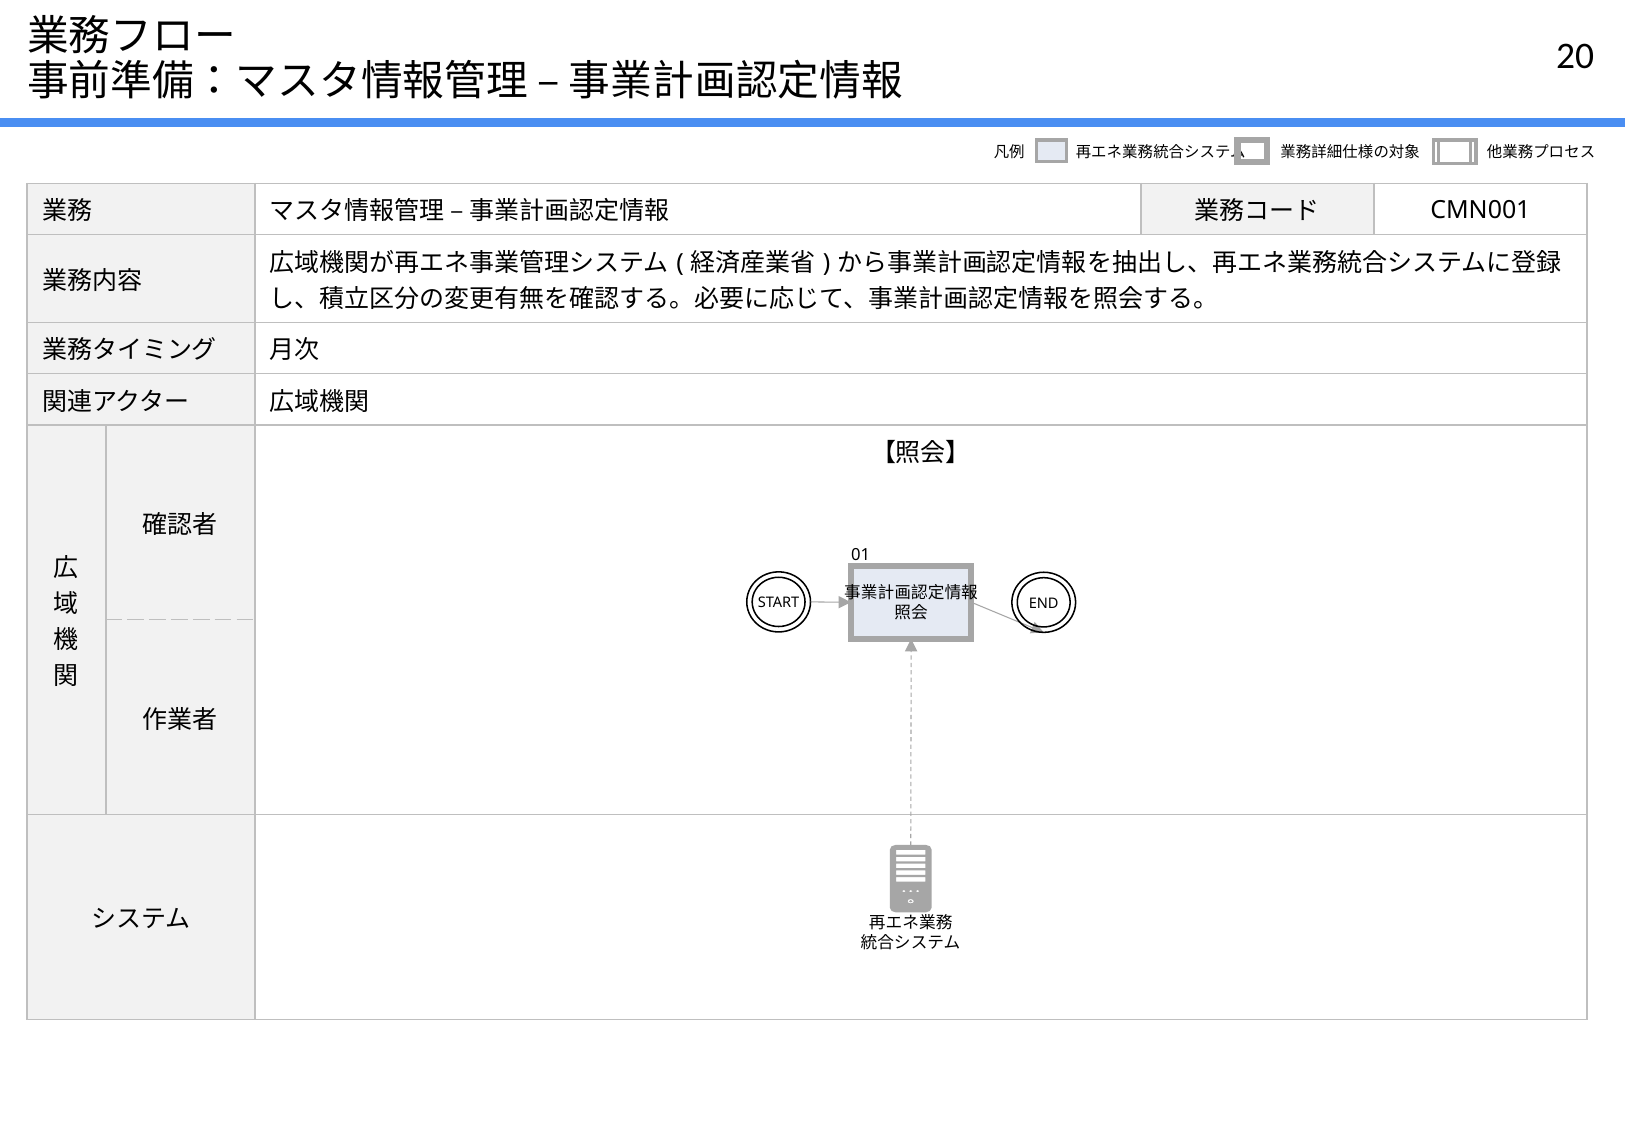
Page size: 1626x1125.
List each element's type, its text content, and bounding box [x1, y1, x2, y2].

table_cell 月次 [256, 323, 1586, 373]
table_cell 確認者 [107, 426, 254, 620]
table_cell 業務タイミング [28, 323, 254, 373]
table_cell システム [28, 815, 254, 1019]
table_cell 関連アクター [28, 374, 254, 424]
text_box END [1011, 572, 1076, 633]
table_header マスタ情報管理 – 事業計画認定情報 [256, 184, 1140, 234]
table_cell 広域機関 [28, 426, 105, 814]
table_cell 業務内容 [28, 235, 254, 322]
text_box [850, 538, 972, 640]
title 業務フロー 事前準備：マスタ情報管理 – 事業計画認定情報 [11, 3, 1470, 116]
table_header 業務コード [1142, 184, 1373, 234]
table_cell 広域機関 [256, 374, 1586, 424]
table_header CMN001 [1375, 184, 1586, 234]
table_cell 【照会】 [256, 426, 1586, 814]
table_cell 広域機関が再エネ事業管理システム(経済産業省)から事業計画認定情報を抽出し、再エネ業務統合システムに登録し、積立区分の変更有無を確認する。必要に応じて、事業計画認定情報を照会する。 [256, 235, 1586, 322]
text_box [982, 134, 1613, 169]
text_box 再エネ業務 統合システム [898, 919, 923, 942]
text_box START [746, 571, 811, 632]
table_cell 作業者 [107, 620, 254, 814]
table_header 業務 [28, 184, 254, 234]
table_cell [256, 815, 1586, 1019]
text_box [889, 844, 932, 919]
